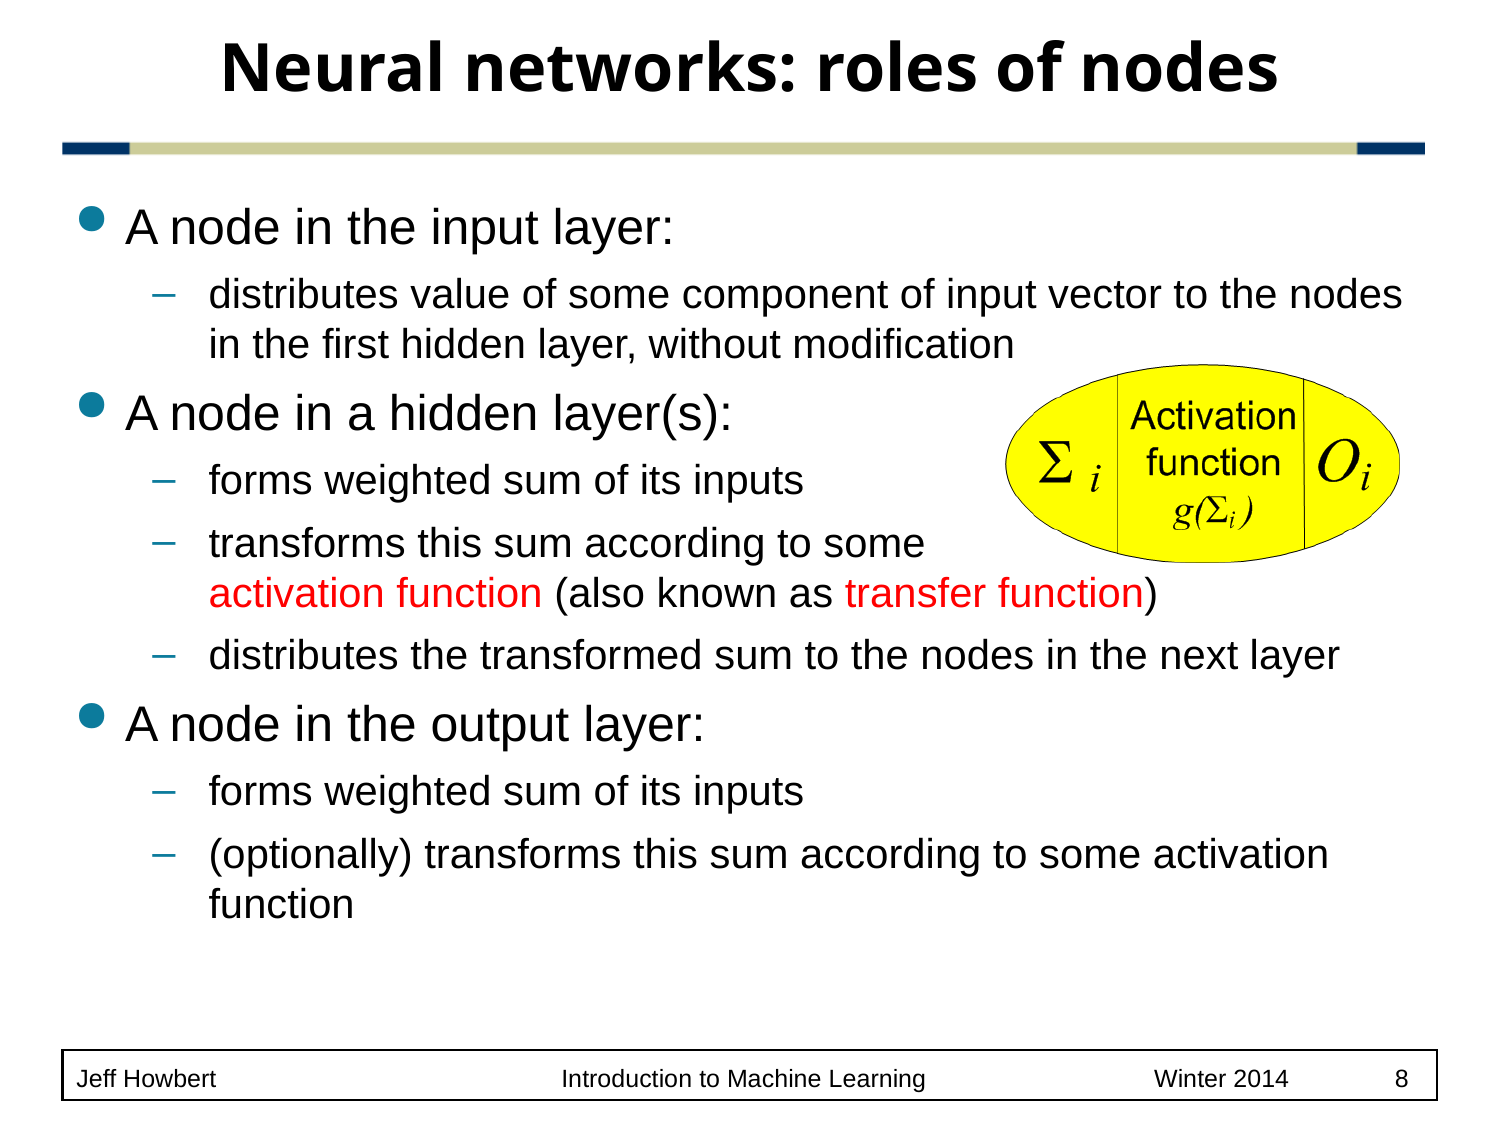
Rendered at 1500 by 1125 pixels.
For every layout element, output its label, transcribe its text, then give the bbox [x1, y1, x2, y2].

picture [1005, 364, 1401, 563]
title Neural networks: roles of nodes [61, 24, 1438, 113]
list A node in the input layer: distributes value of some component of input vector to the nodes in the first hidden layer, without modification A node in a hidden layer(s): forms weighted sum of its inputs transforms this sum according to some activation function (also known as transfer function) distributes the transformed sum to the nodes in the next layer A node in the output layer: forms weighted sum of its inputs (optionally) transforms this sum according to some activation function [61, 186, 1451, 1038]
